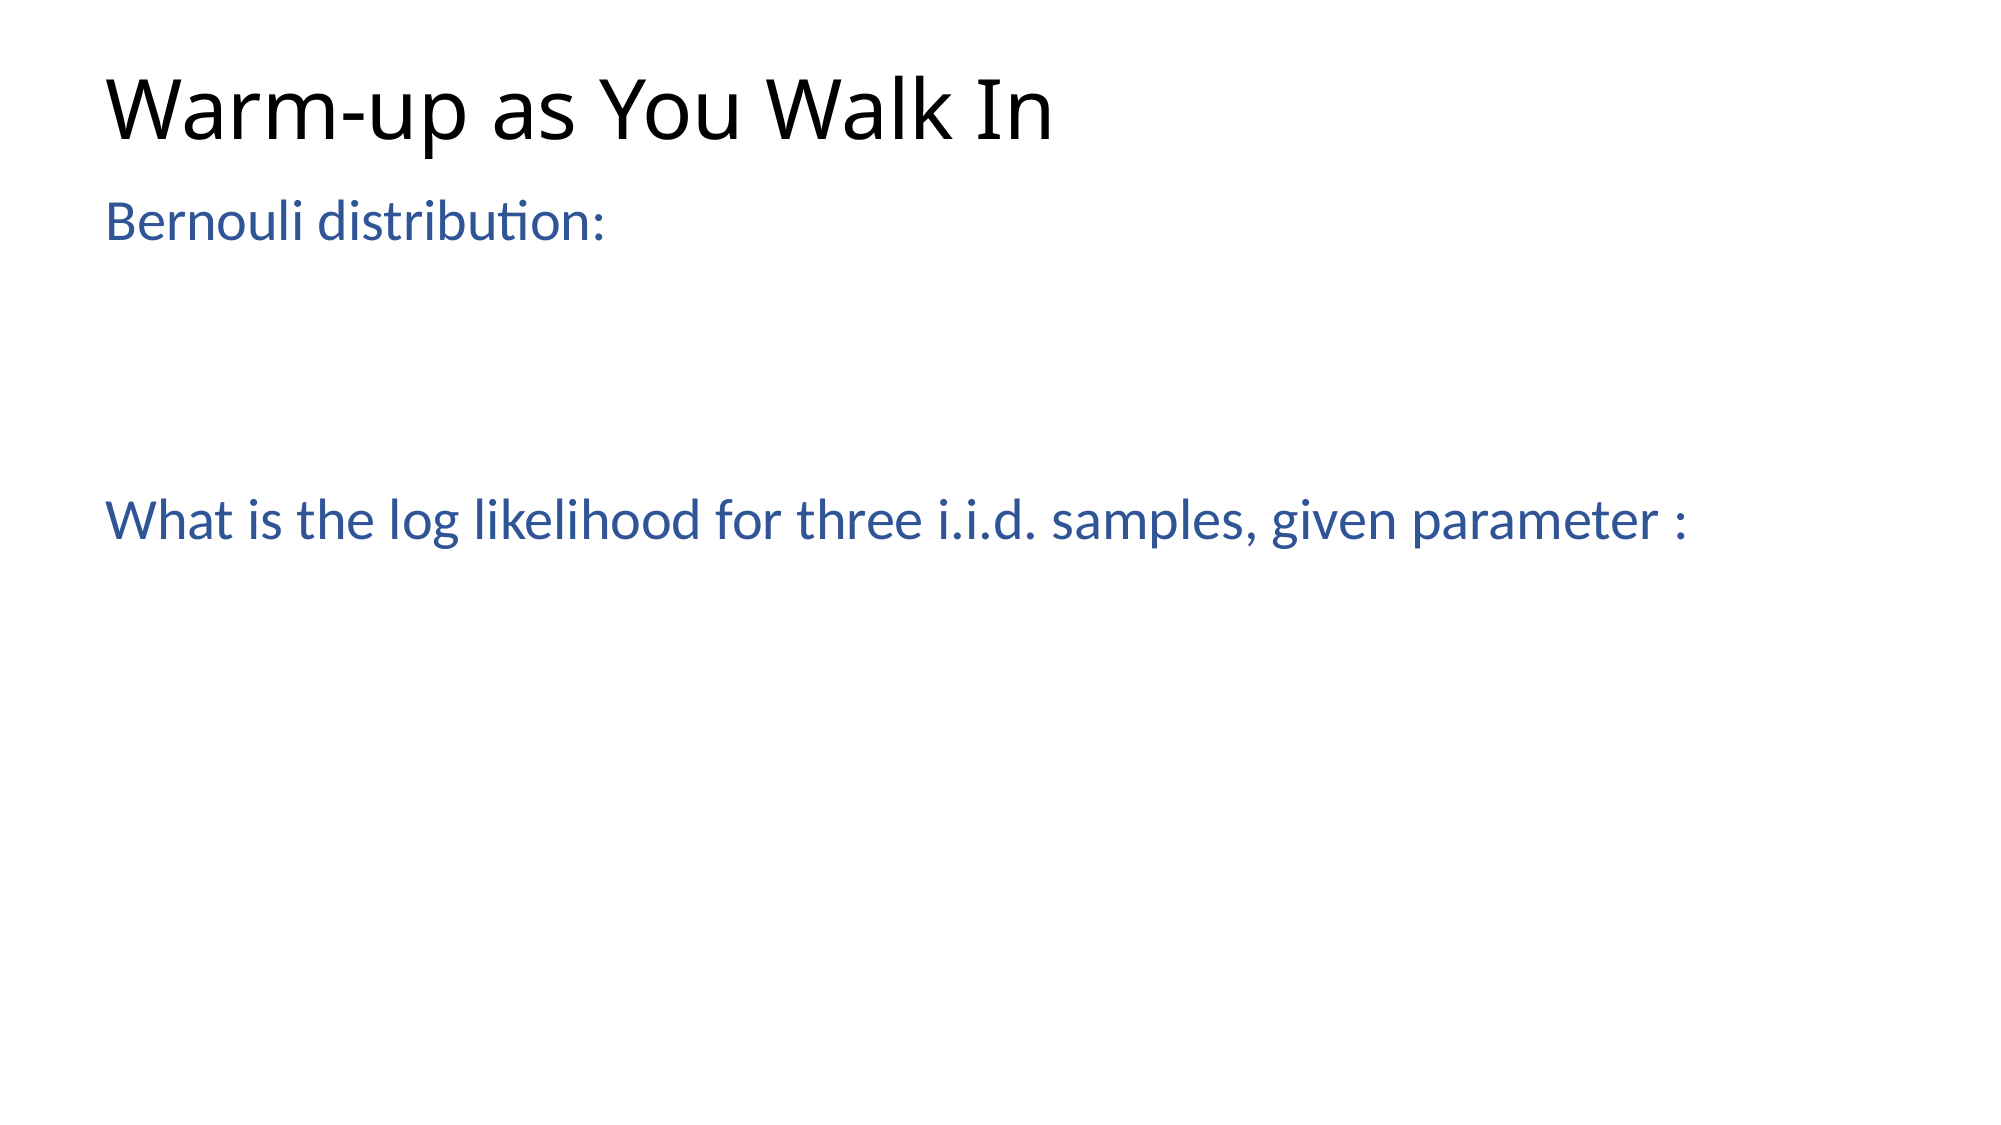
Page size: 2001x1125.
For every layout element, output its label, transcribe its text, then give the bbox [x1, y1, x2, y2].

title Warm-up as You Walk In [90, 60, 1816, 164]
